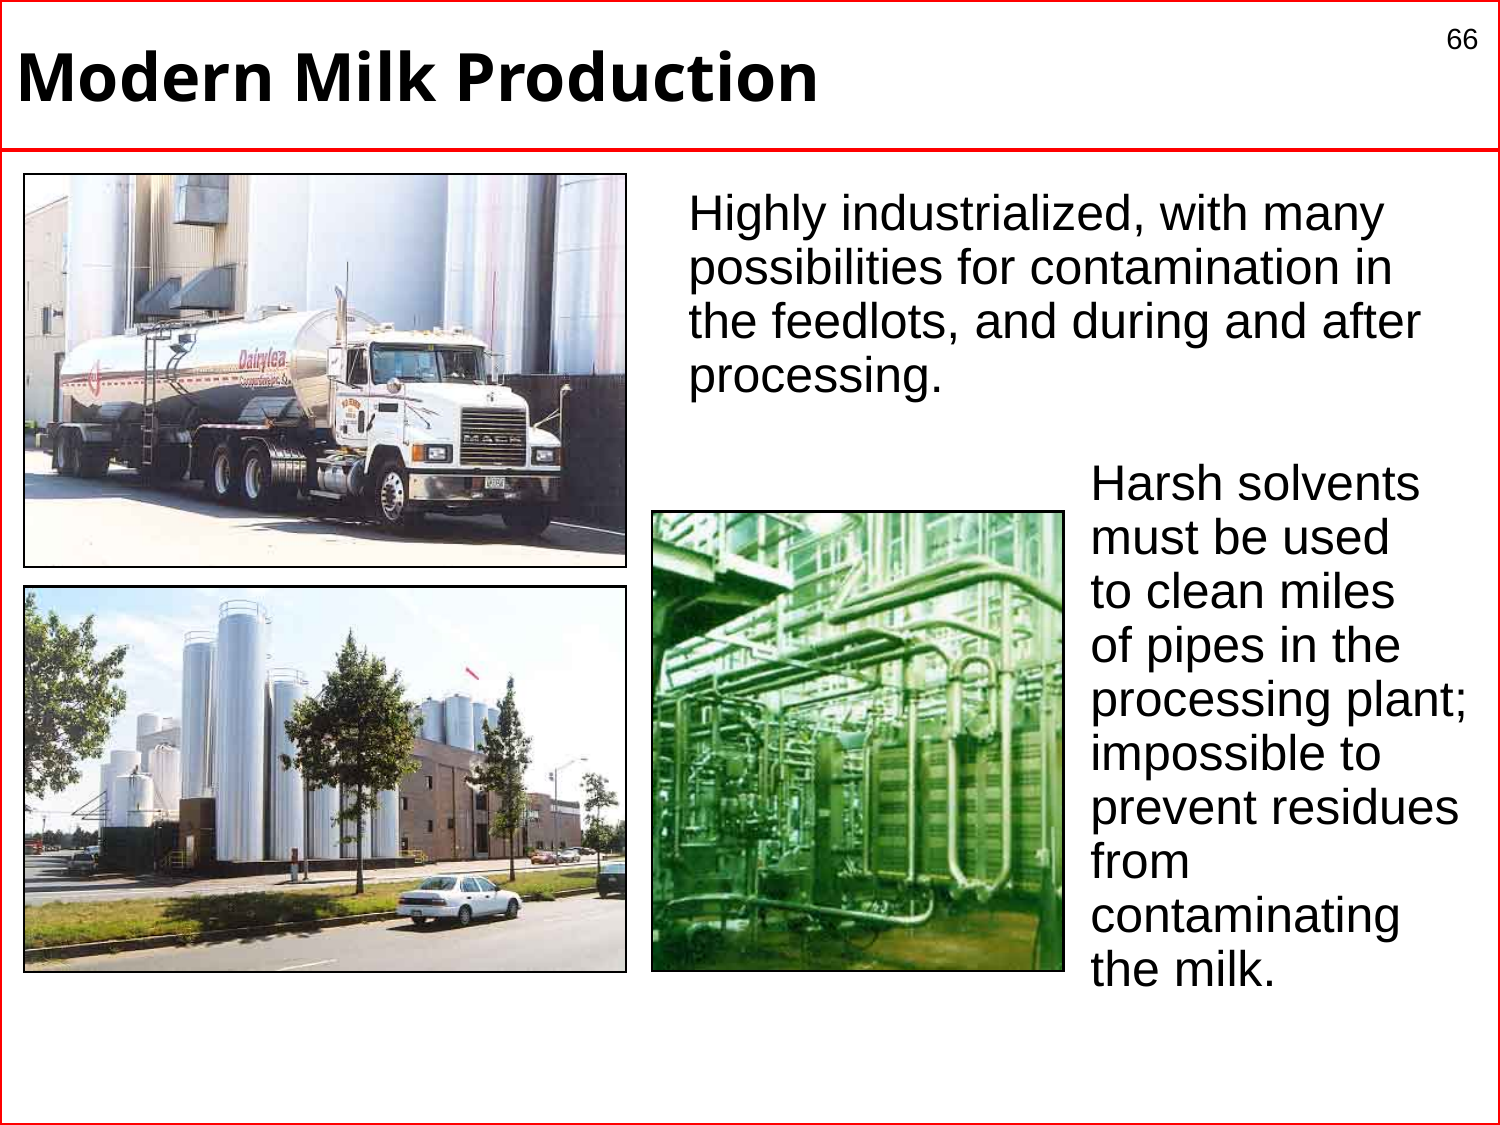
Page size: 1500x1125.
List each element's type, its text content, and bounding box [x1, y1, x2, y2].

picture [24, 587, 625, 972]
title Modern Milk Production [0, 0, 1500, 152]
picture [24, 174, 625, 566]
list Highly industrialized, with many possibilities for contamination in the feedlots, and during and after processing. Harsh solvents must be used to clean miles of pipes in the processing plant; impossible to prevent residues from contaminating the milk. [25, 149, 1488, 1050]
picture [652, 512, 1063, 971]
